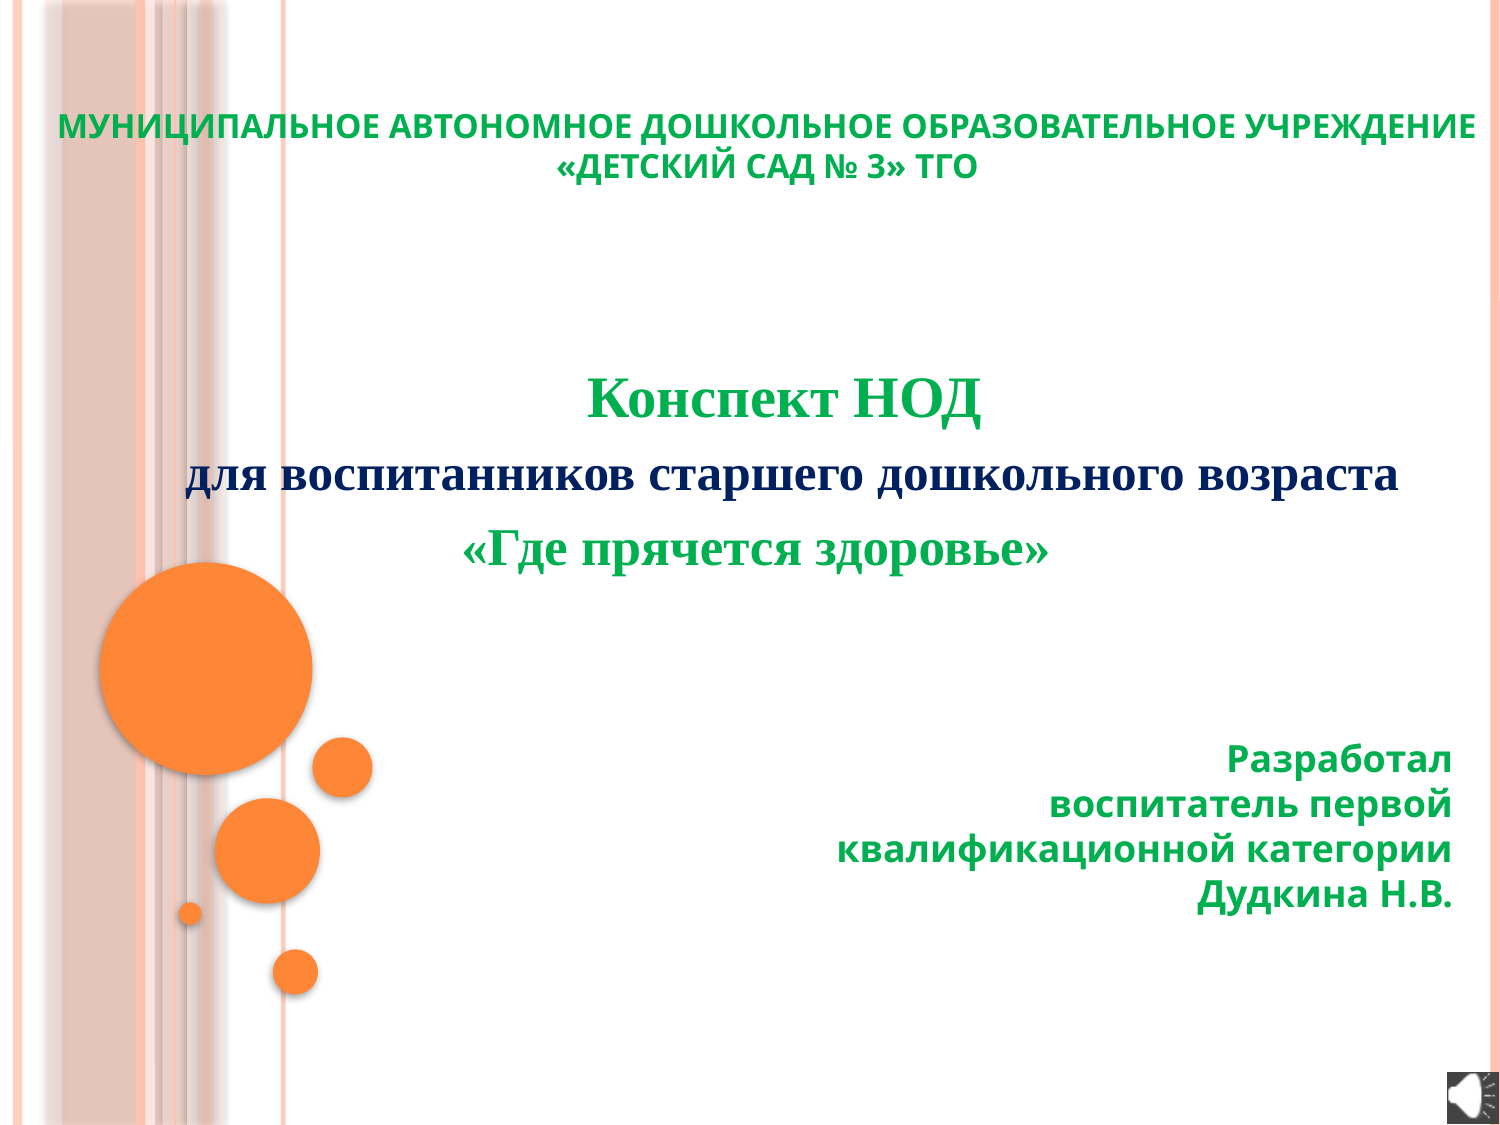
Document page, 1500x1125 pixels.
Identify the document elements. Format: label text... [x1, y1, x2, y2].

picture [1445, 1070, 1500, 1125]
title Муниципальное автономное дошкольное образовательное учреждение «Детский сад № 3» ТГО [35, 42, 1500, 313]
text_box Разработал воспитатель первой квалификационной категории Дудкина Н.В. [797, 727, 1468, 968]
subtitle Конспект НОД для воспитанников старшего дошкольного возраста «Где прячется здоровье» [64, 351, 1447, 622]
